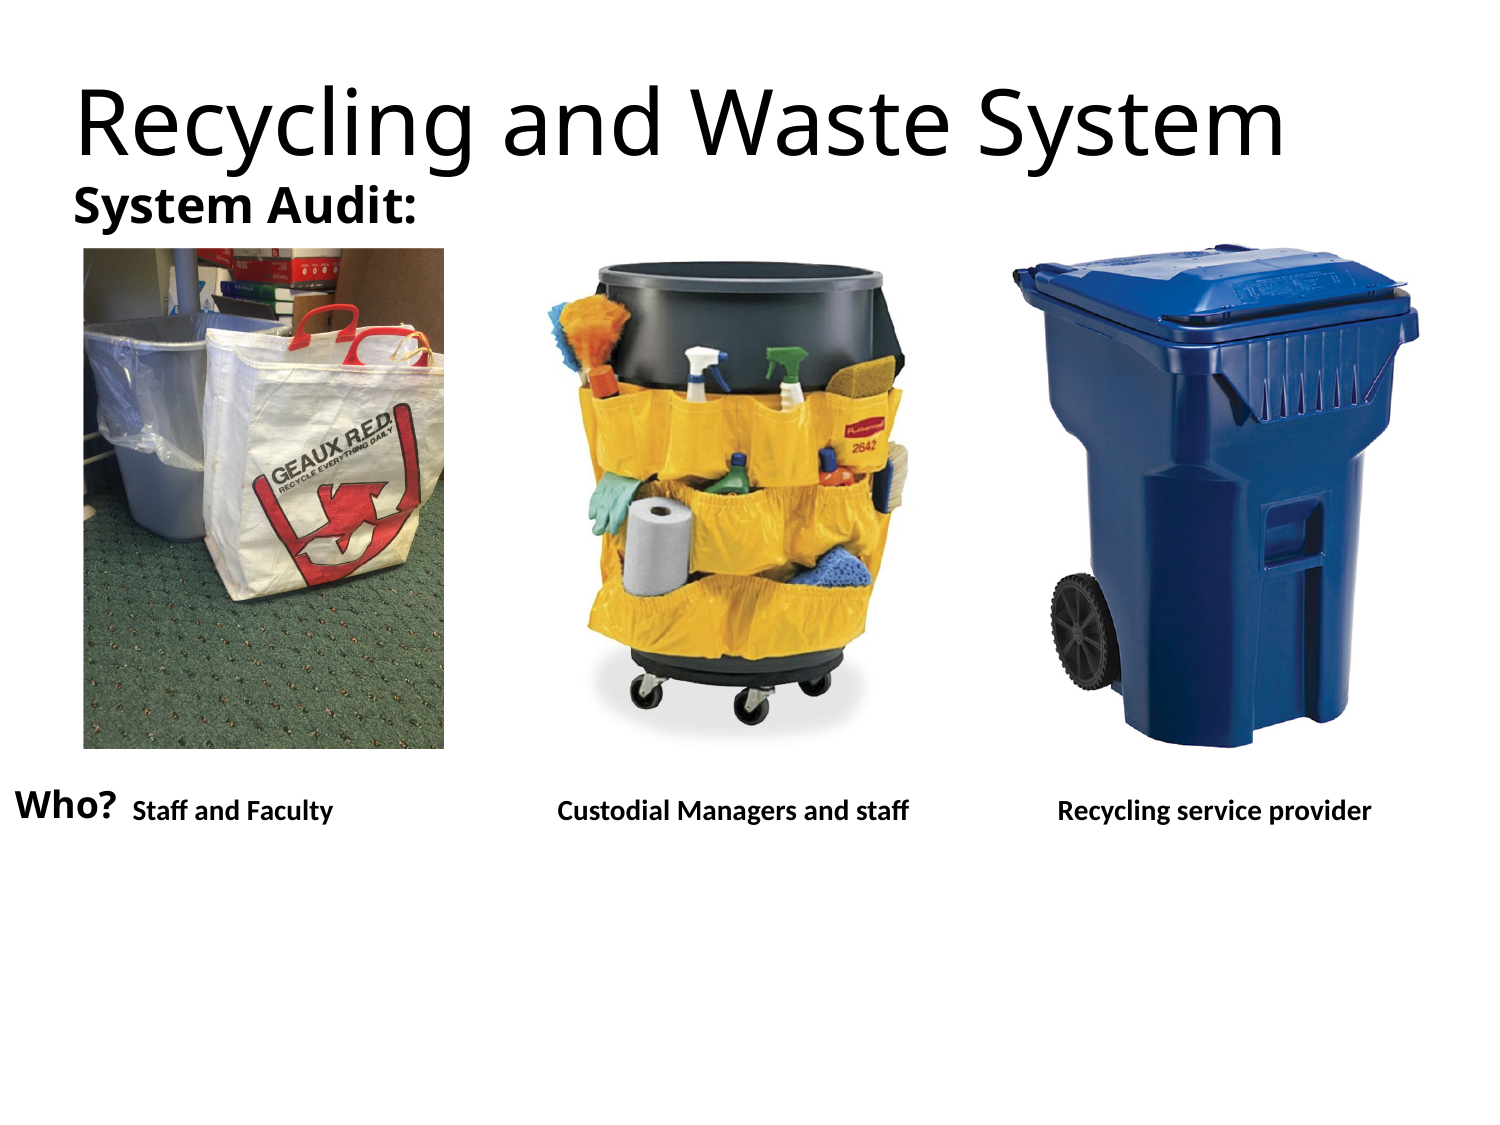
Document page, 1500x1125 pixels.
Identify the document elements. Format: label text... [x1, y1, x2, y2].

picture [20, 209, 1487, 777]
text_box Who? [0, 773, 198, 834]
text_box Staff and Faculty [117, 784, 459, 834]
text_box Recycling and Waste System System Audit: [58, 56, 1388, 298]
text_box Recycling service provider [1042, 783, 1500, 834]
text_box Custodial Managers and staff [543, 785, 1000, 834]
